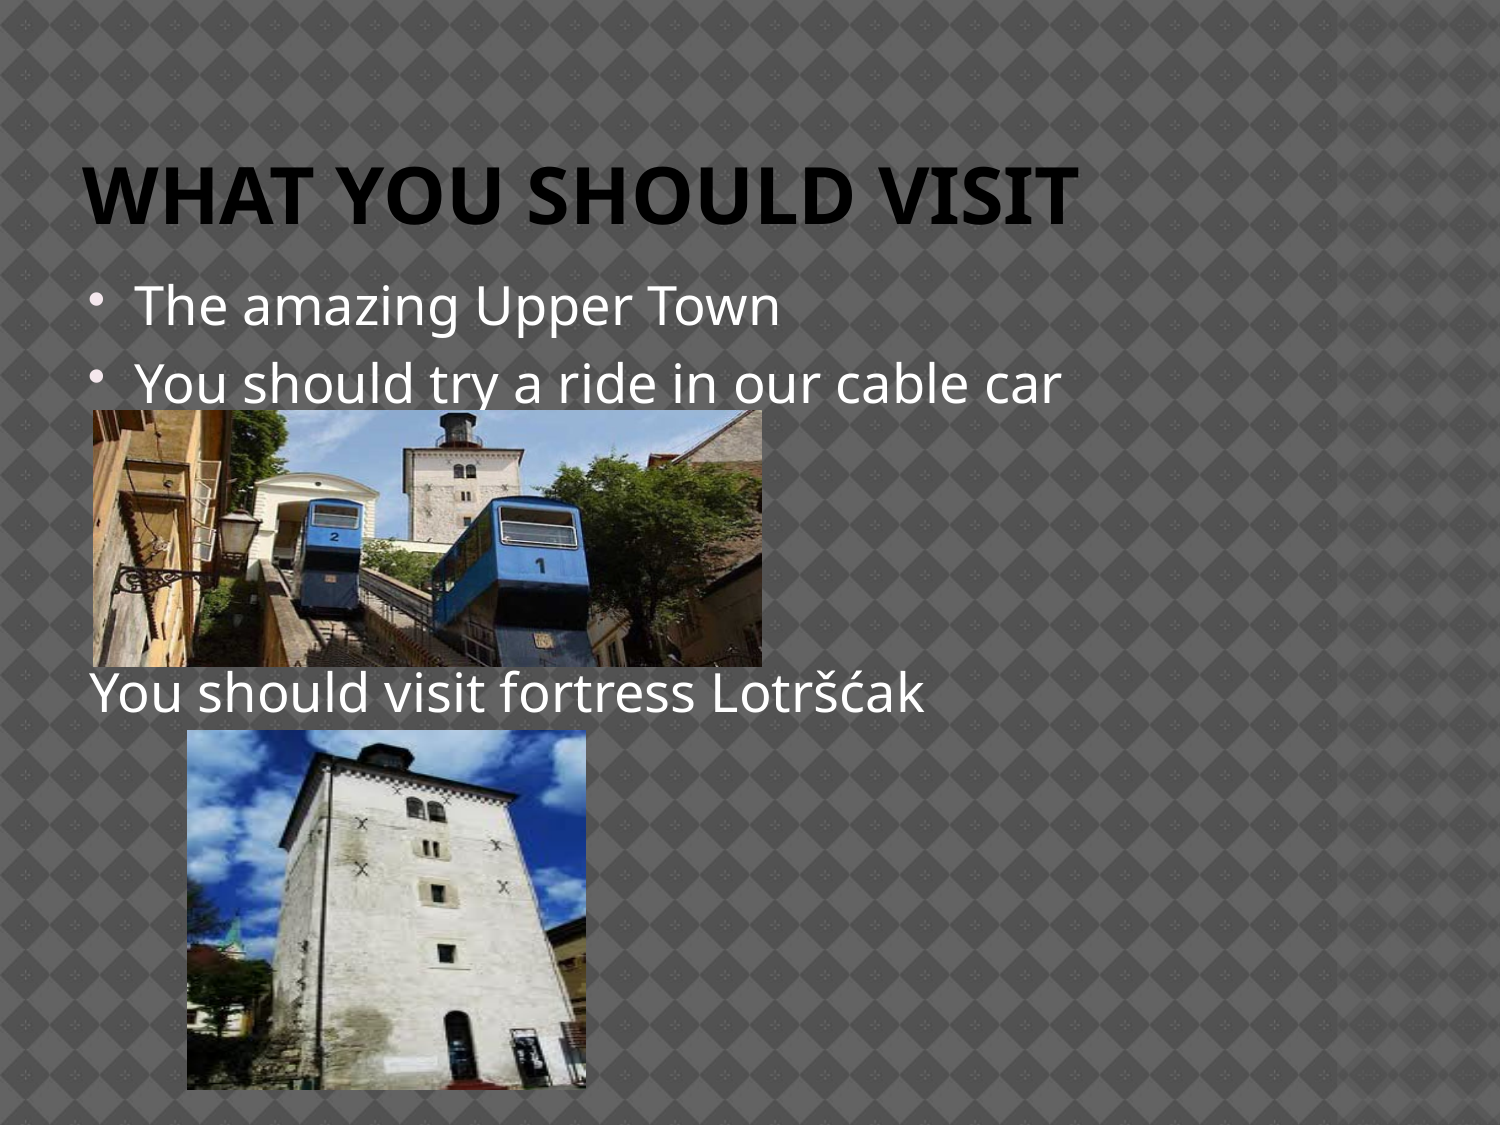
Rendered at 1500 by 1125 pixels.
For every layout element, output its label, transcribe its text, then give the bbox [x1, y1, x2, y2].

title What you should visit [75, 52, 1263, 240]
list The amazing Upper Town You should try a ride in our cable car You should visit fortress Lotršćak [75, 264, 1263, 1059]
picture [93, 409, 763, 668]
picture [187, 730, 587, 1091]
